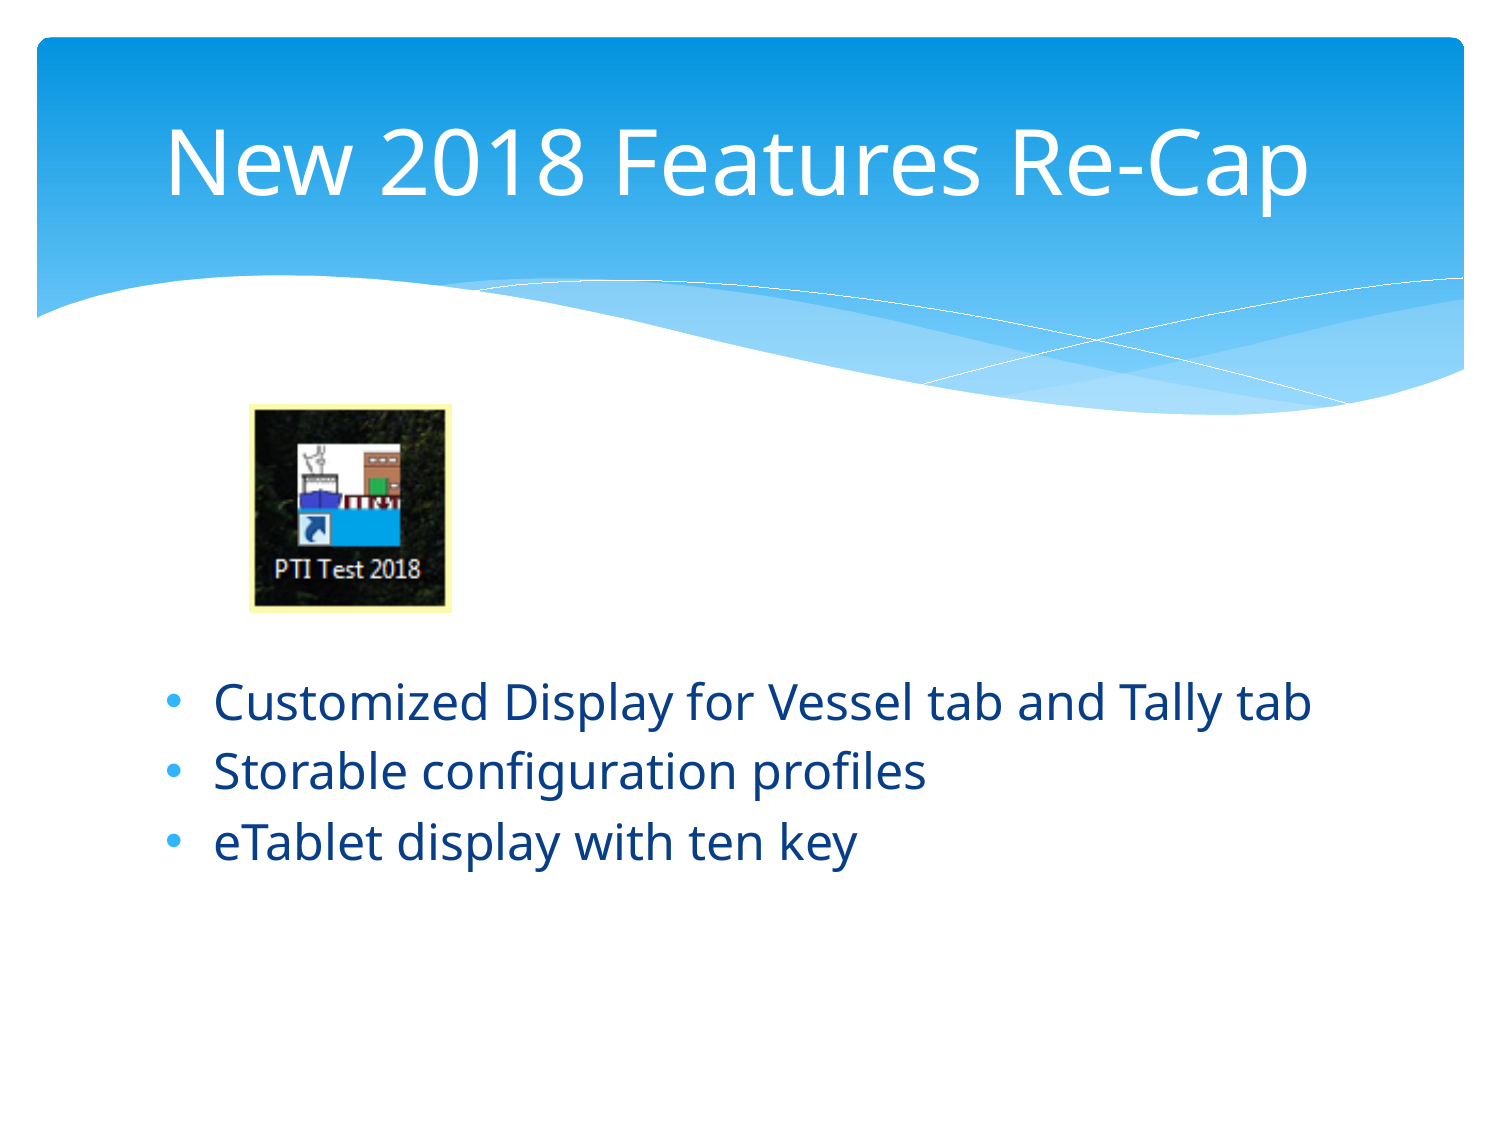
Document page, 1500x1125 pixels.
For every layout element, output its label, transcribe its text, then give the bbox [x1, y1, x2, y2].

title New 2018 Features Re-Cap [75, 55, 1425, 261]
picture [249, 404, 452, 613]
list Customized Display for Vessel tab and Tally tab Storable configuration profiles eTablet display with ten key [150, 662, 1338, 913]
